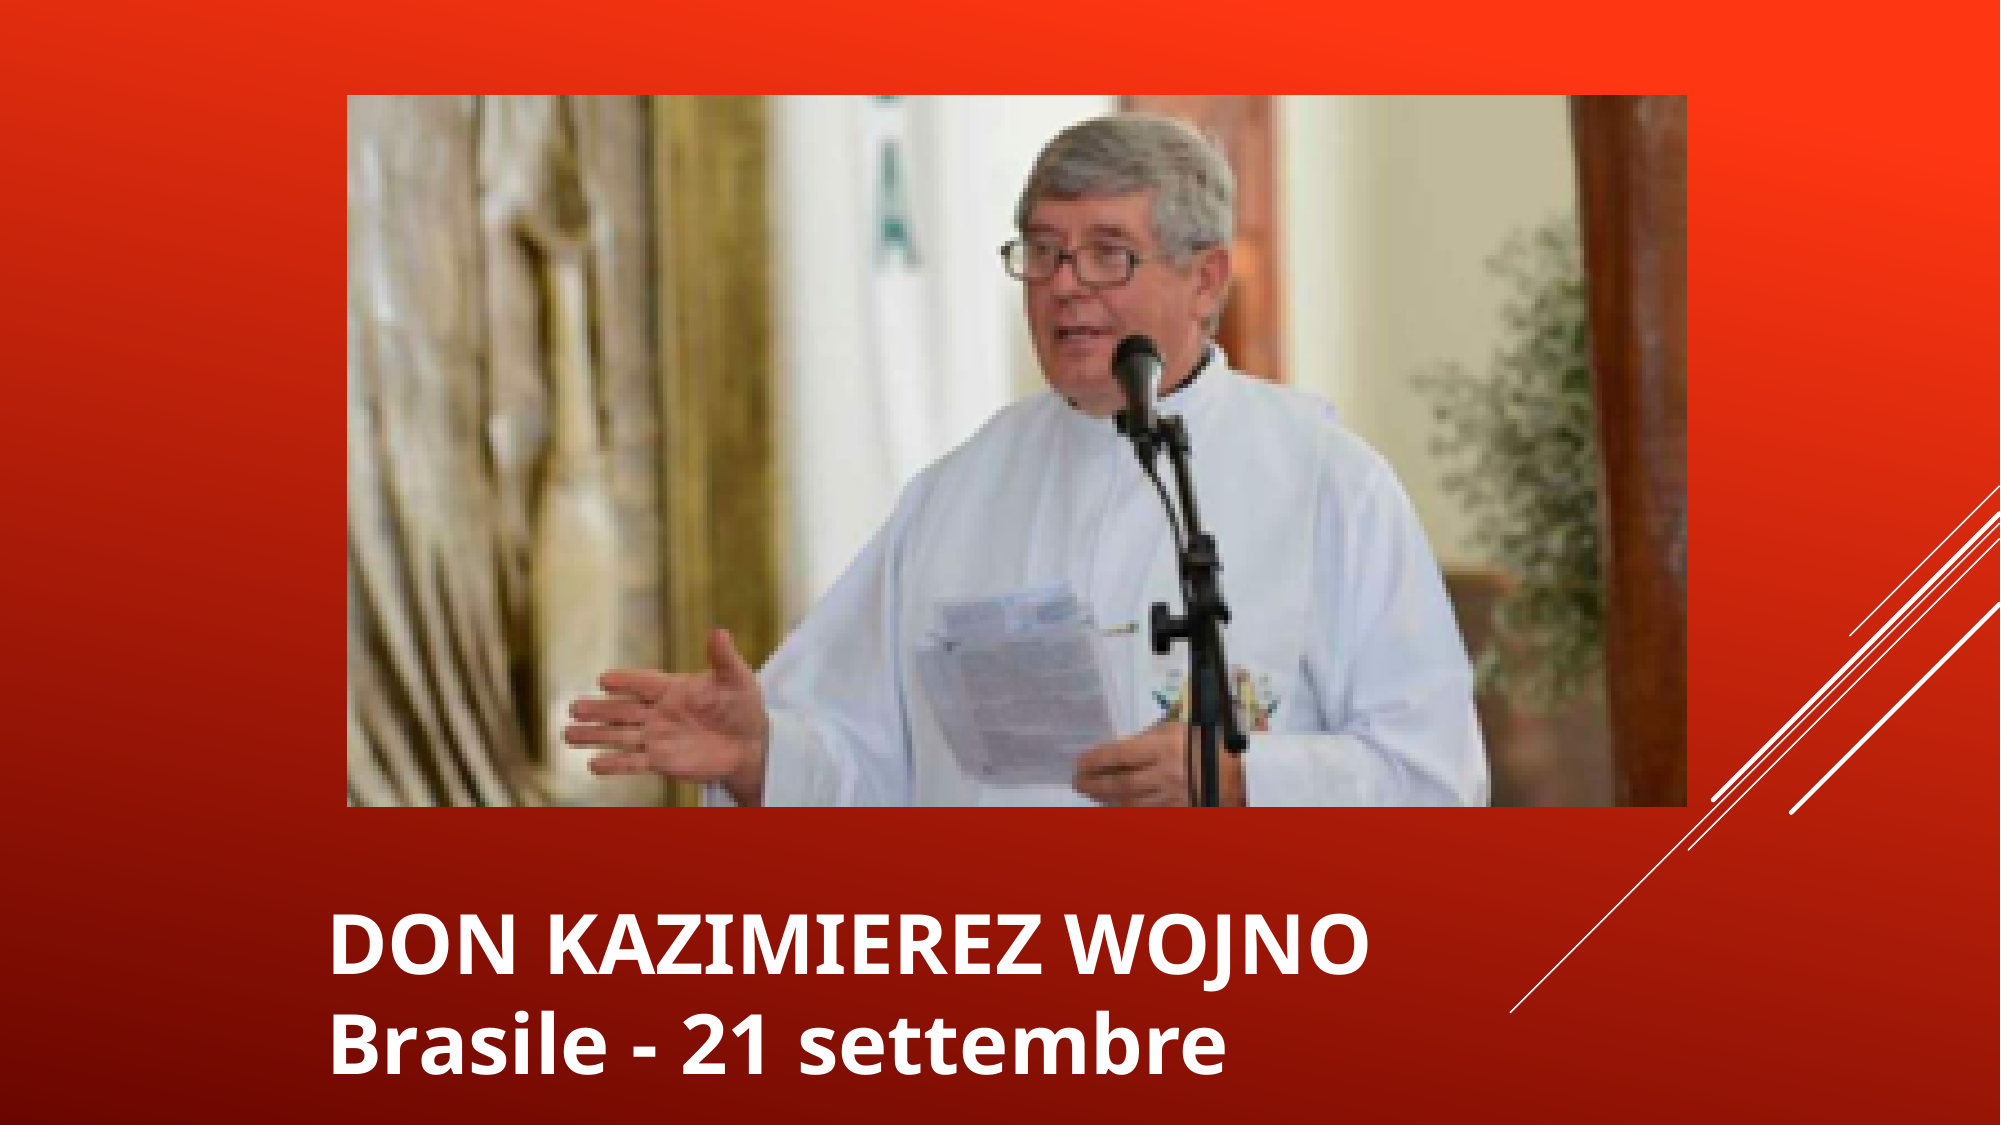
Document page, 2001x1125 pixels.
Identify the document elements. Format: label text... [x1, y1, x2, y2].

text_box DON KAZIMIEREZ WOJNO Brasile - 21 settembre [311, 884, 1410, 1099]
picture [347, 94, 1688, 807]
